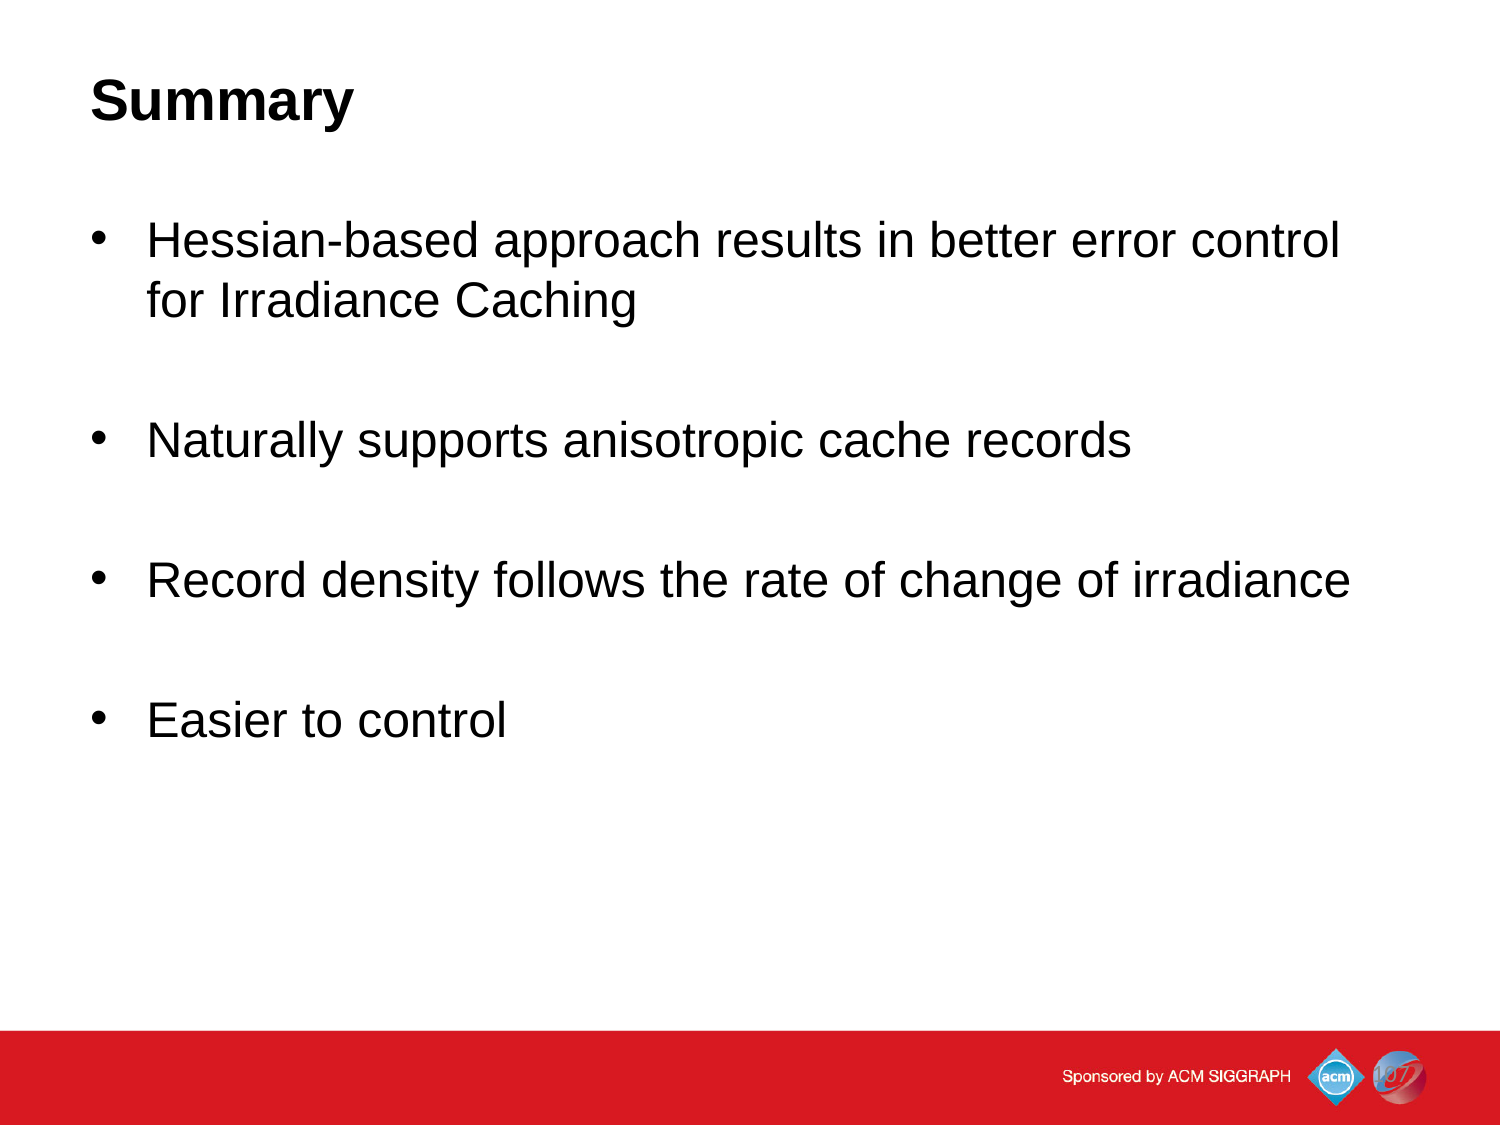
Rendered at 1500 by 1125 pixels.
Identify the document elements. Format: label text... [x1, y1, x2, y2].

list Hessian-based approach results in better error control for Irradiance Caching Naturally supports anisotropic cache records Record density follows the rate of change of irradiance Easier to control [75, 200, 1425, 1013]
text_box Summary [74, 45, 1425, 150]
picture [0, 0, 1500, 1125]
slide_number 107 [1074, 1042, 1425, 1103]
